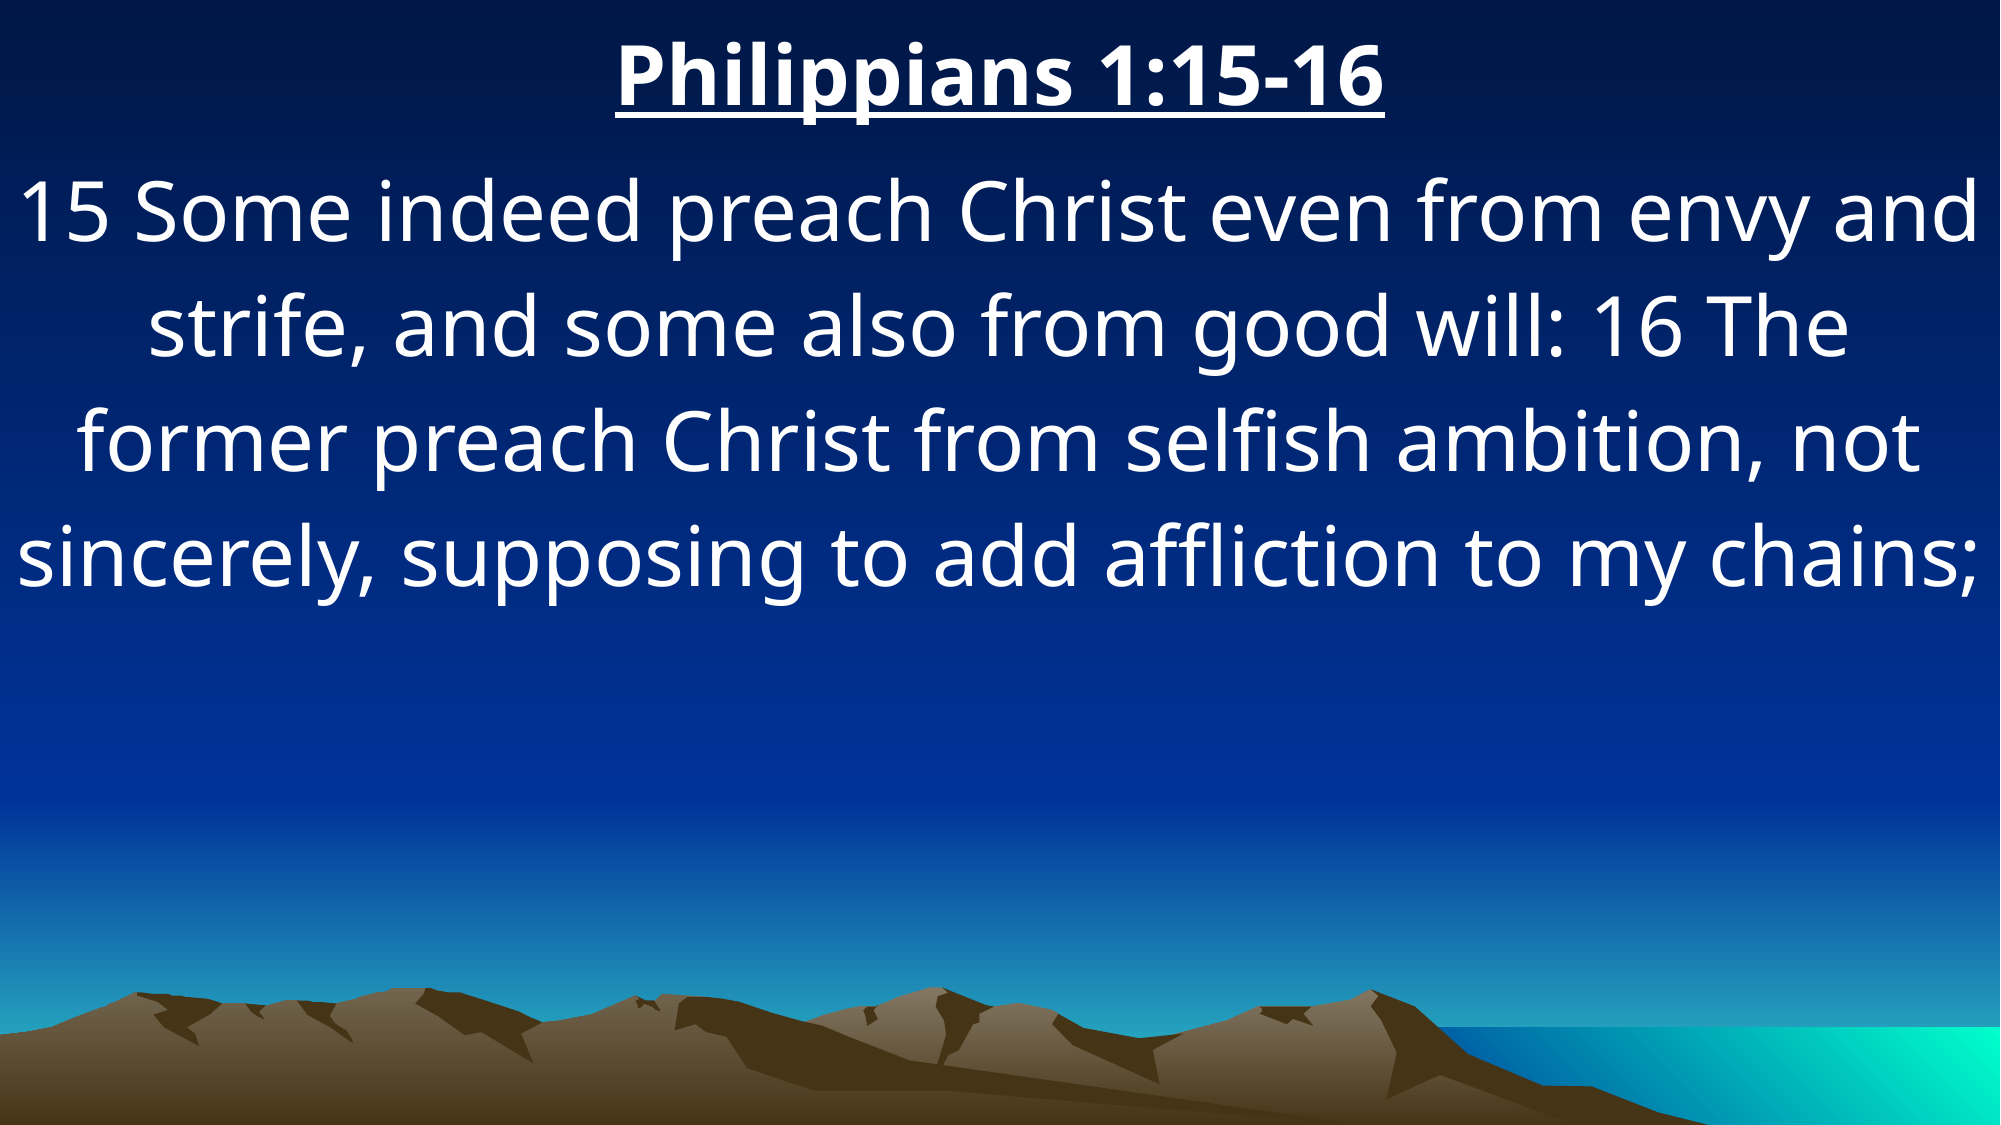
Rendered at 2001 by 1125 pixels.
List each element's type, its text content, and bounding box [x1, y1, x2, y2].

text_box Philippians 1:15-16 15 Some indeed preach Christ even from envy and strife, and some also from good will: 16 The former preach Christ from selfish ambition, not sincerely, supposing to add affliction to my chains; [0, 0, 2000, 900]
